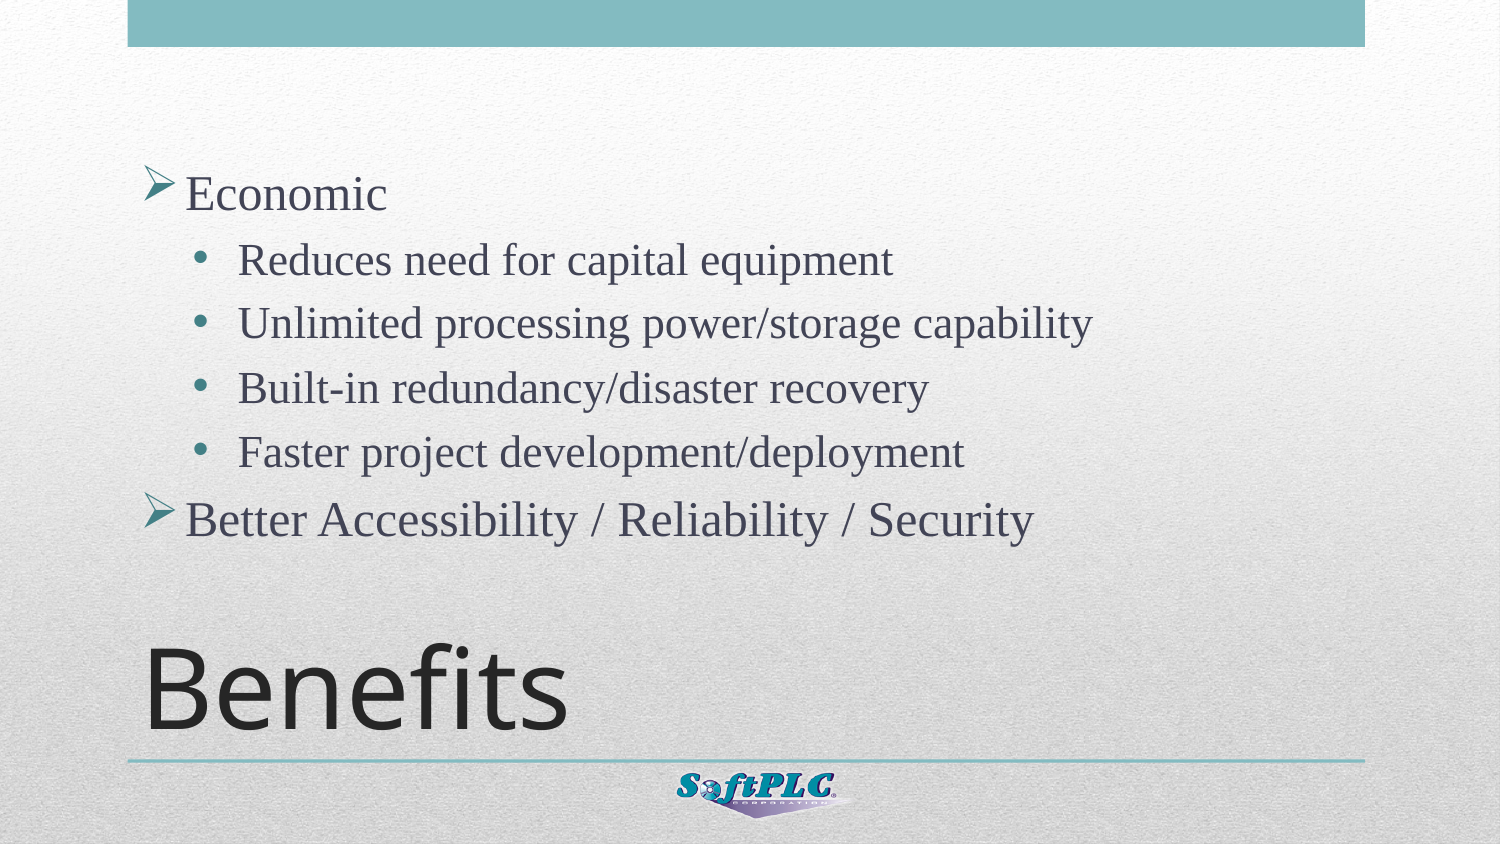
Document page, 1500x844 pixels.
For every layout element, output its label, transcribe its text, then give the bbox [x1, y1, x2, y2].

picture [650, 766, 881, 825]
title Benefits [125, 622, 1238, 760]
list Economic Reduces need for capital equipment Unlimited processing power/storage capability Built-in redundancy/disaster recovery Faster project development/deployment Better Accessibility / Reliability / Security [125, 84, 1363, 622]
